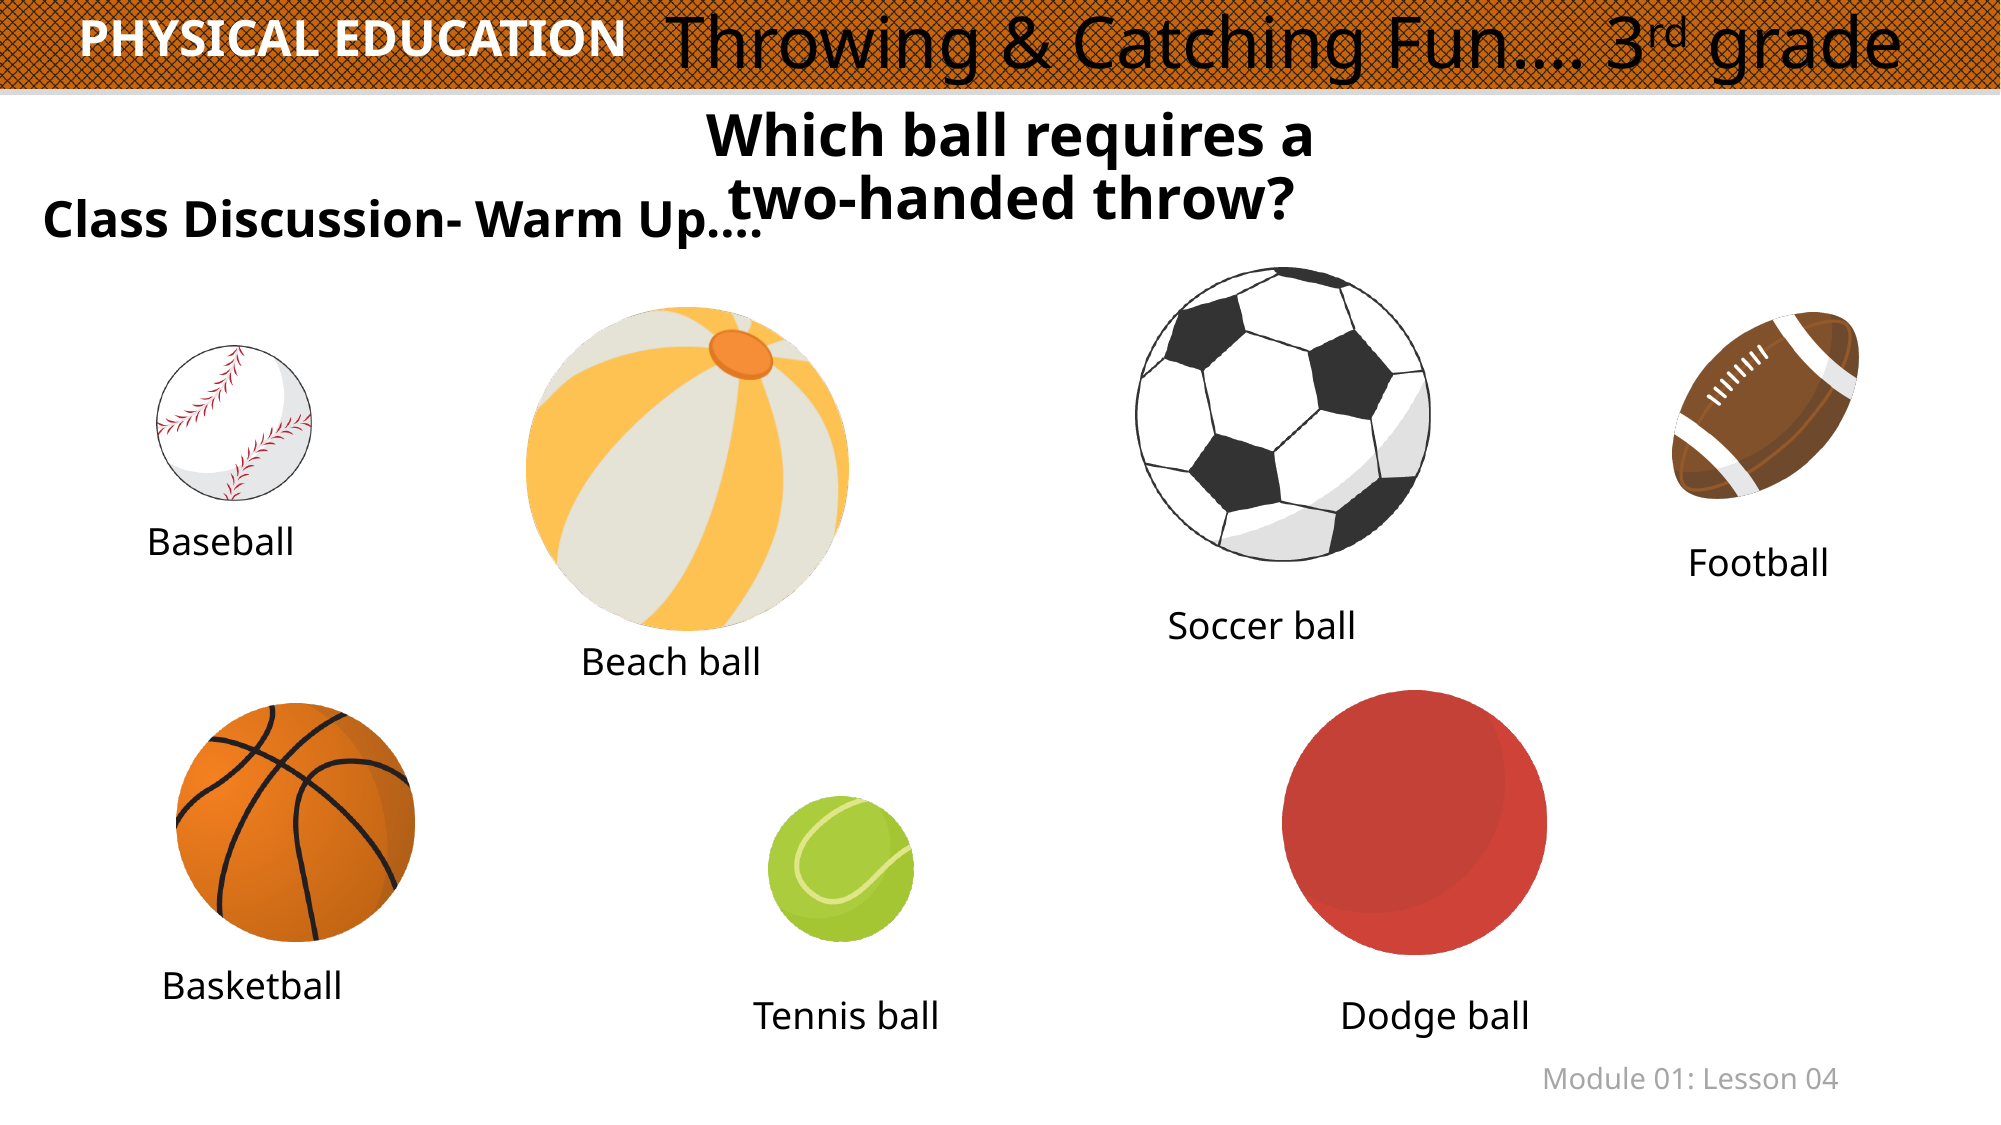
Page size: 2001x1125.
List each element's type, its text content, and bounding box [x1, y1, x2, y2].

text_box Dodge ball [1325, 984, 1673, 1045]
picture [1282, 690, 1547, 955]
text_box Basketball [146, 954, 476, 1014]
picture [176, 703, 415, 942]
text_box Tennis ball [738, 984, 968, 1045]
picture [768, 796, 914, 942]
picture [526, 307, 849, 631]
picture [1970, 0, 2001, 89]
text_box Class Discussion- Warm Up…. [27, 186, 805, 274]
picture [156, 345, 312, 501]
picture [1135, 267, 1431, 563]
text_box Soccer ball [1152, 594, 1431, 655]
text_box Football [1672, 531, 1930, 592]
list PHYSICAL EDUCATION [63, 5, 650, 91]
text_box Baseball [131, 510, 336, 571]
picture [0, 0, 650, 89]
text_box Beach ball [565, 630, 867, 735]
text_box Throwing & Catching Fun…. 3rd grade [650, 0, 1970, 92]
list Which ball requires a two-handed throw? [677, 98, 1345, 249]
list Module 01: Lesson 04 [1527, 1056, 1868, 1104]
picture [1672, 312, 1860, 499]
